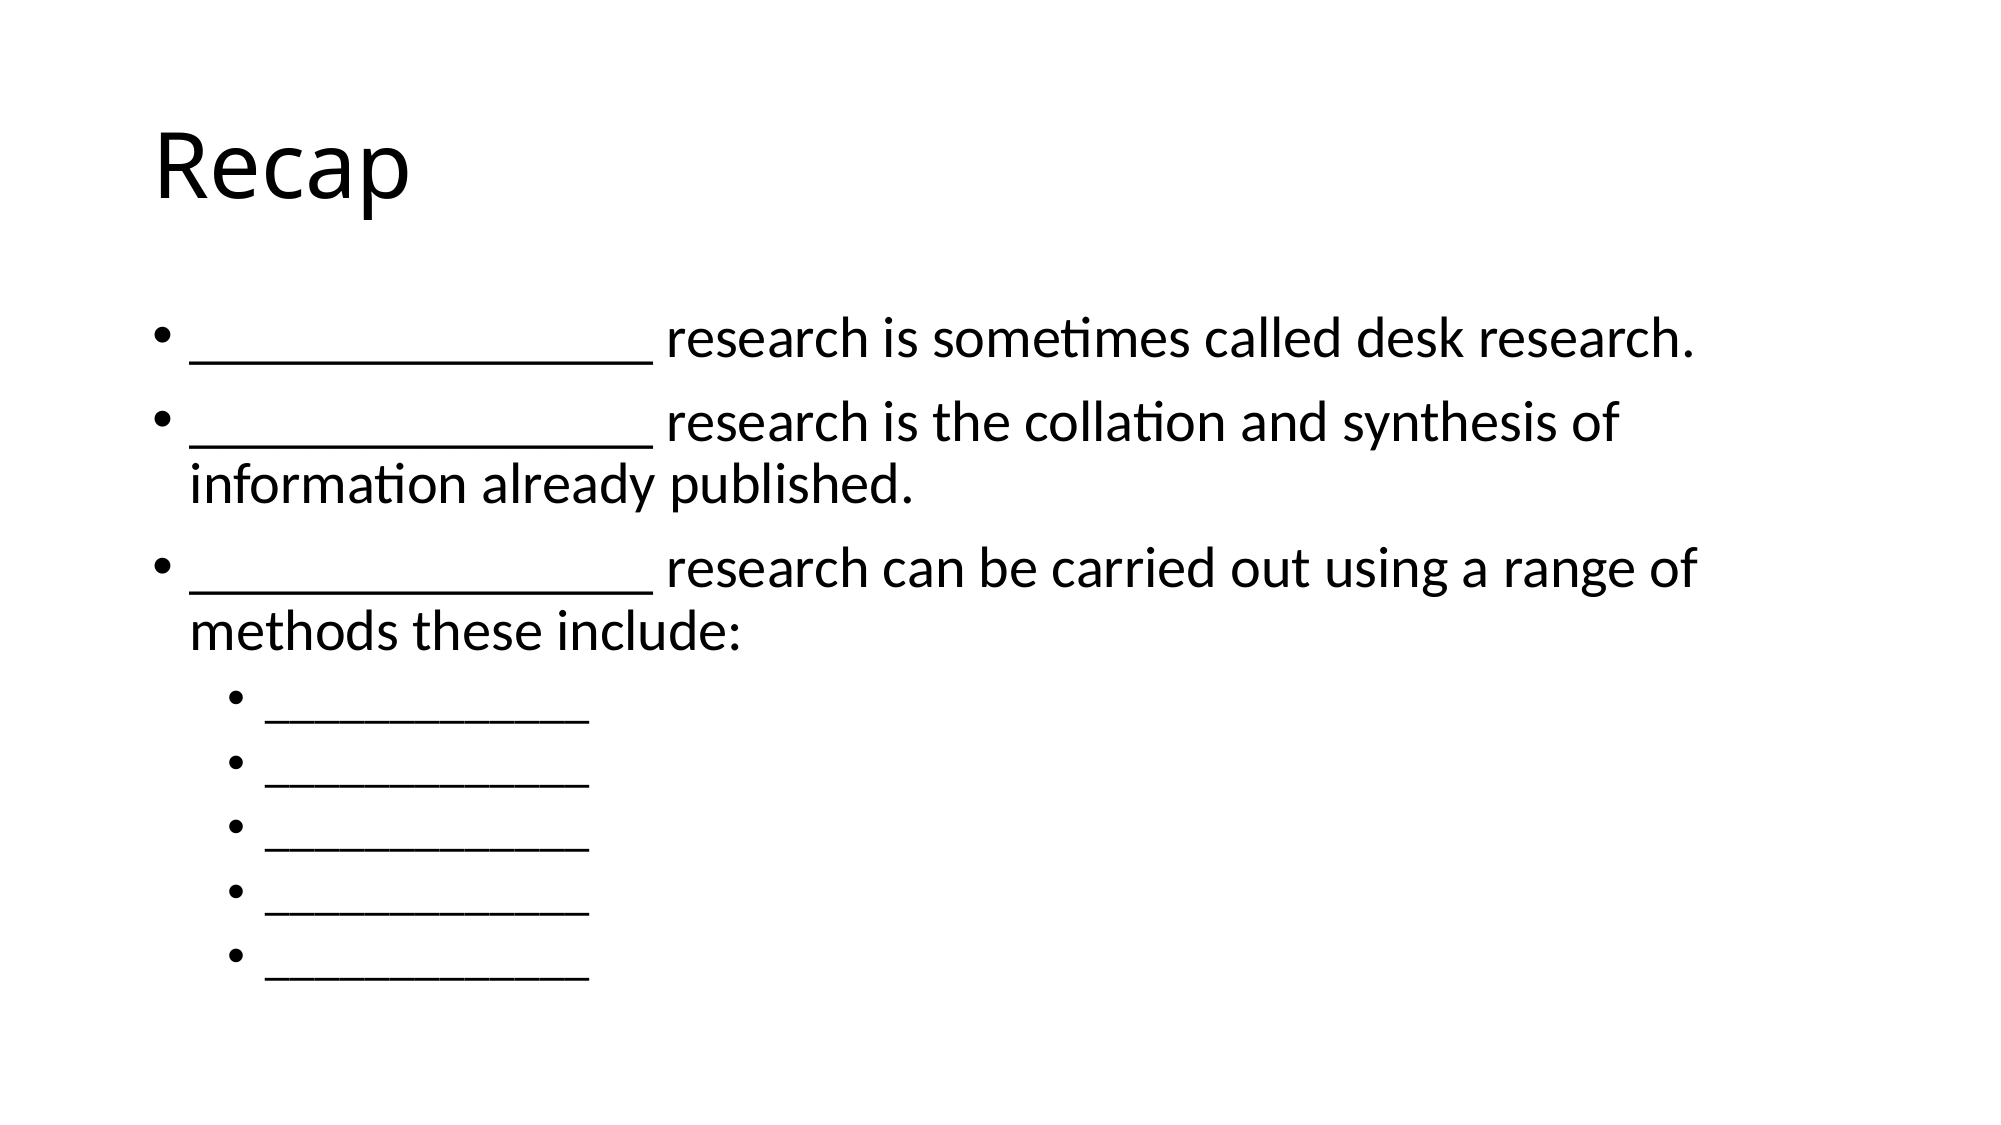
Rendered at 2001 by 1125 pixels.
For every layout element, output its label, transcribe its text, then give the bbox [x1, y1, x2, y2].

list ________________ research is sometimes called desk research. ________________ research is the collation and synthesis of information already published. ________________ research can be carried out using a range of methods these include: _____________ _____________ _____________ _____________ _____________ [137, 299, 1863, 1014]
title Recap [137, 59, 1863, 278]
